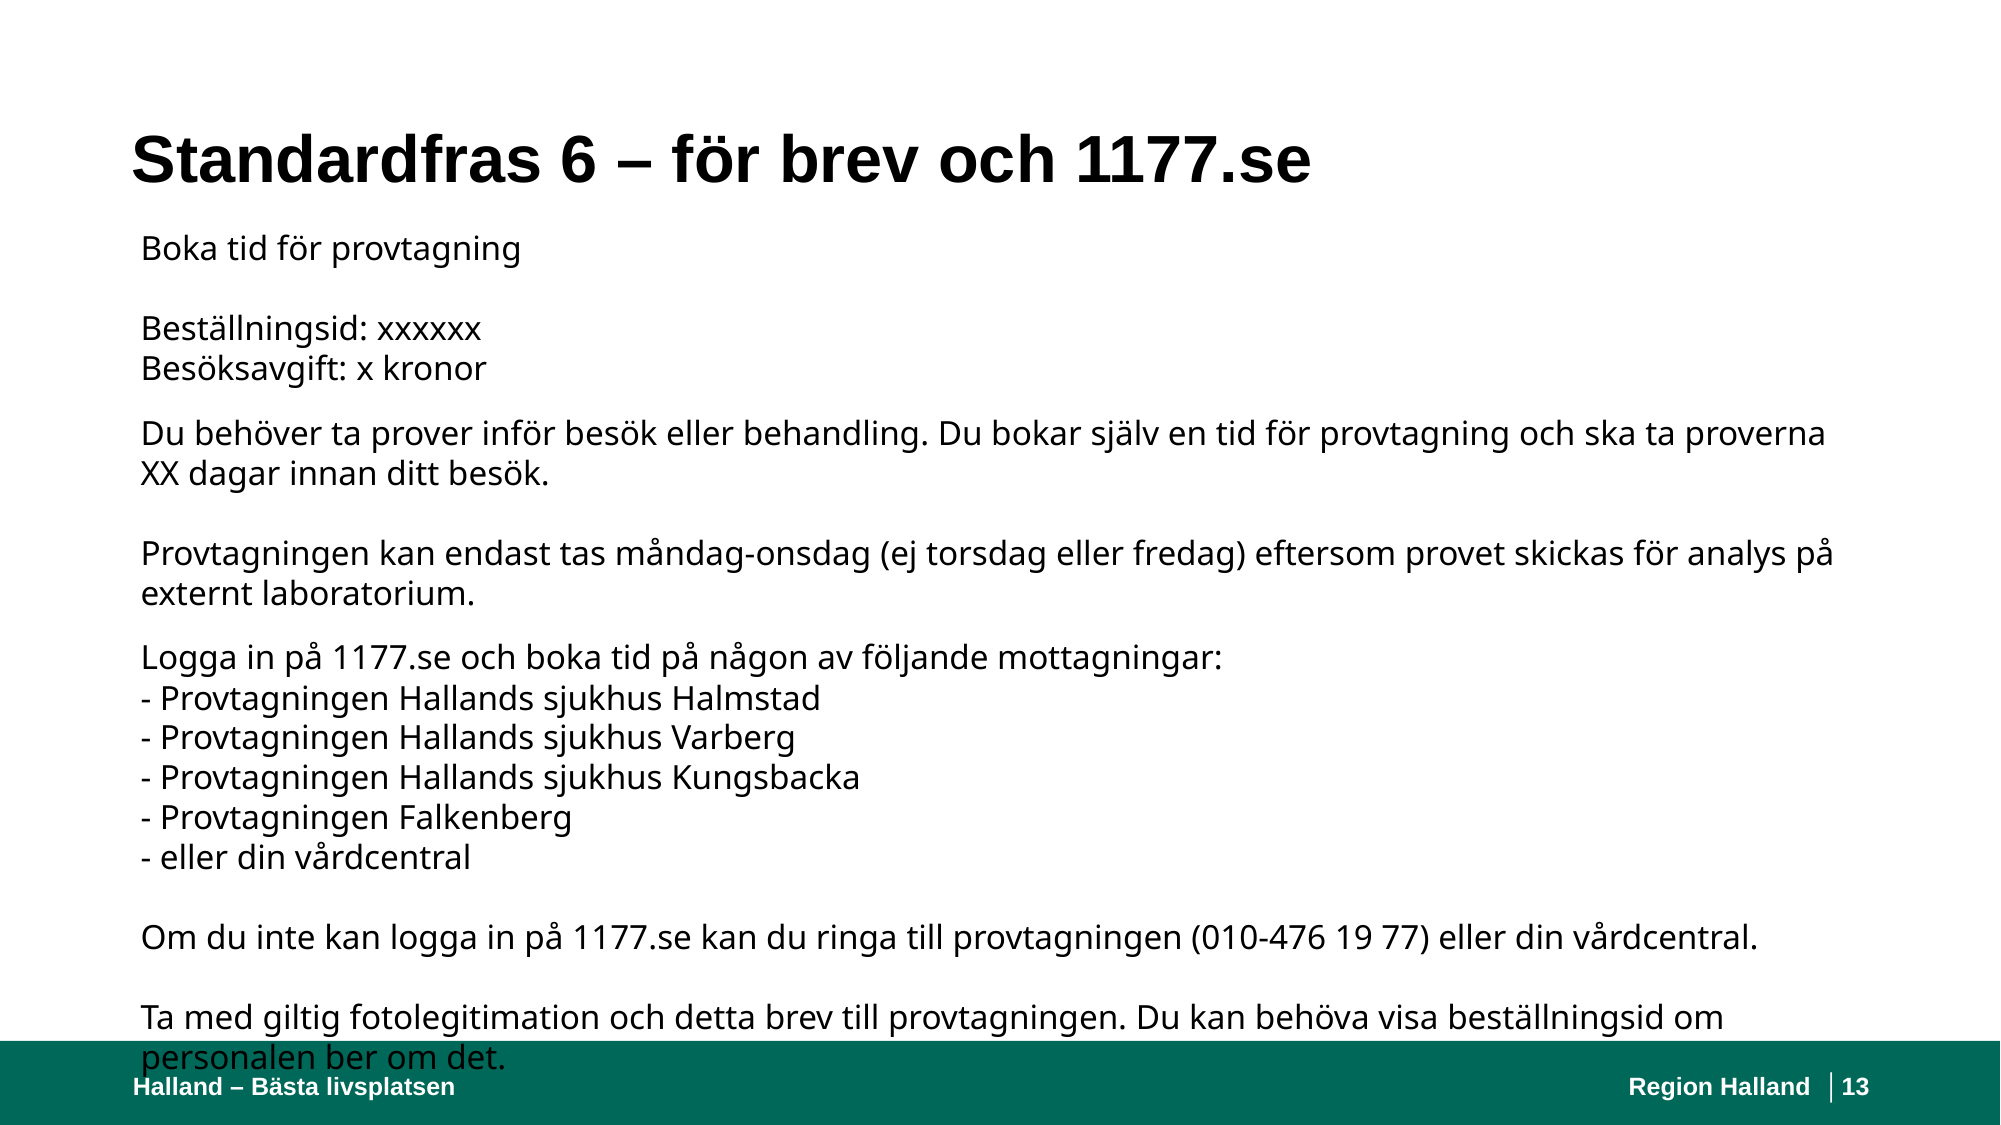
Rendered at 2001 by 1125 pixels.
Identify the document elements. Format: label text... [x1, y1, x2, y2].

slide_number Region Halland │ [1604, 1058, 1841, 1112]
slide_number 13 [1841, 1058, 1878, 1112]
title Standardfras 6 – för brev och 1177.se [131, 54, 1869, 268]
list Boka tid för provtagning Beställningsid: xxxxxx Besöksavgift: x kronor Du behöver ta prover inför besök eller behandling. Du bokar själv en tid för provtagning och ska ta proverna XX dagar innan ditt besök. Provtagningen kan endast tas måndag-onsdag (ej torsdag eller fredag) eftersom provet skickas för analys på externt laboratorium. Logga in på 1177.se och boka tid på någon av följande mottagningar: - Provtagningen Hallands sjukhus Halmstad - Provtagningen Hallands sjukhus Varberg - Provtagningen Hallands sjukhus Kungsbacka - Provtagningen Falkenberg - eller din vårdcentral Om du inte kan logga in på 1177.se kan du ringa till provtagningen (010-476 19 77) eller din vårdcentral. Ta med giltig fotolegitimation och detta brev till provtagningen. Du kan behöva visa beställningsid om personalen ber om det. [140, 227, 1878, 996]
footer Halland – Bästa livsplatsen [132, 1058, 808, 1112]
